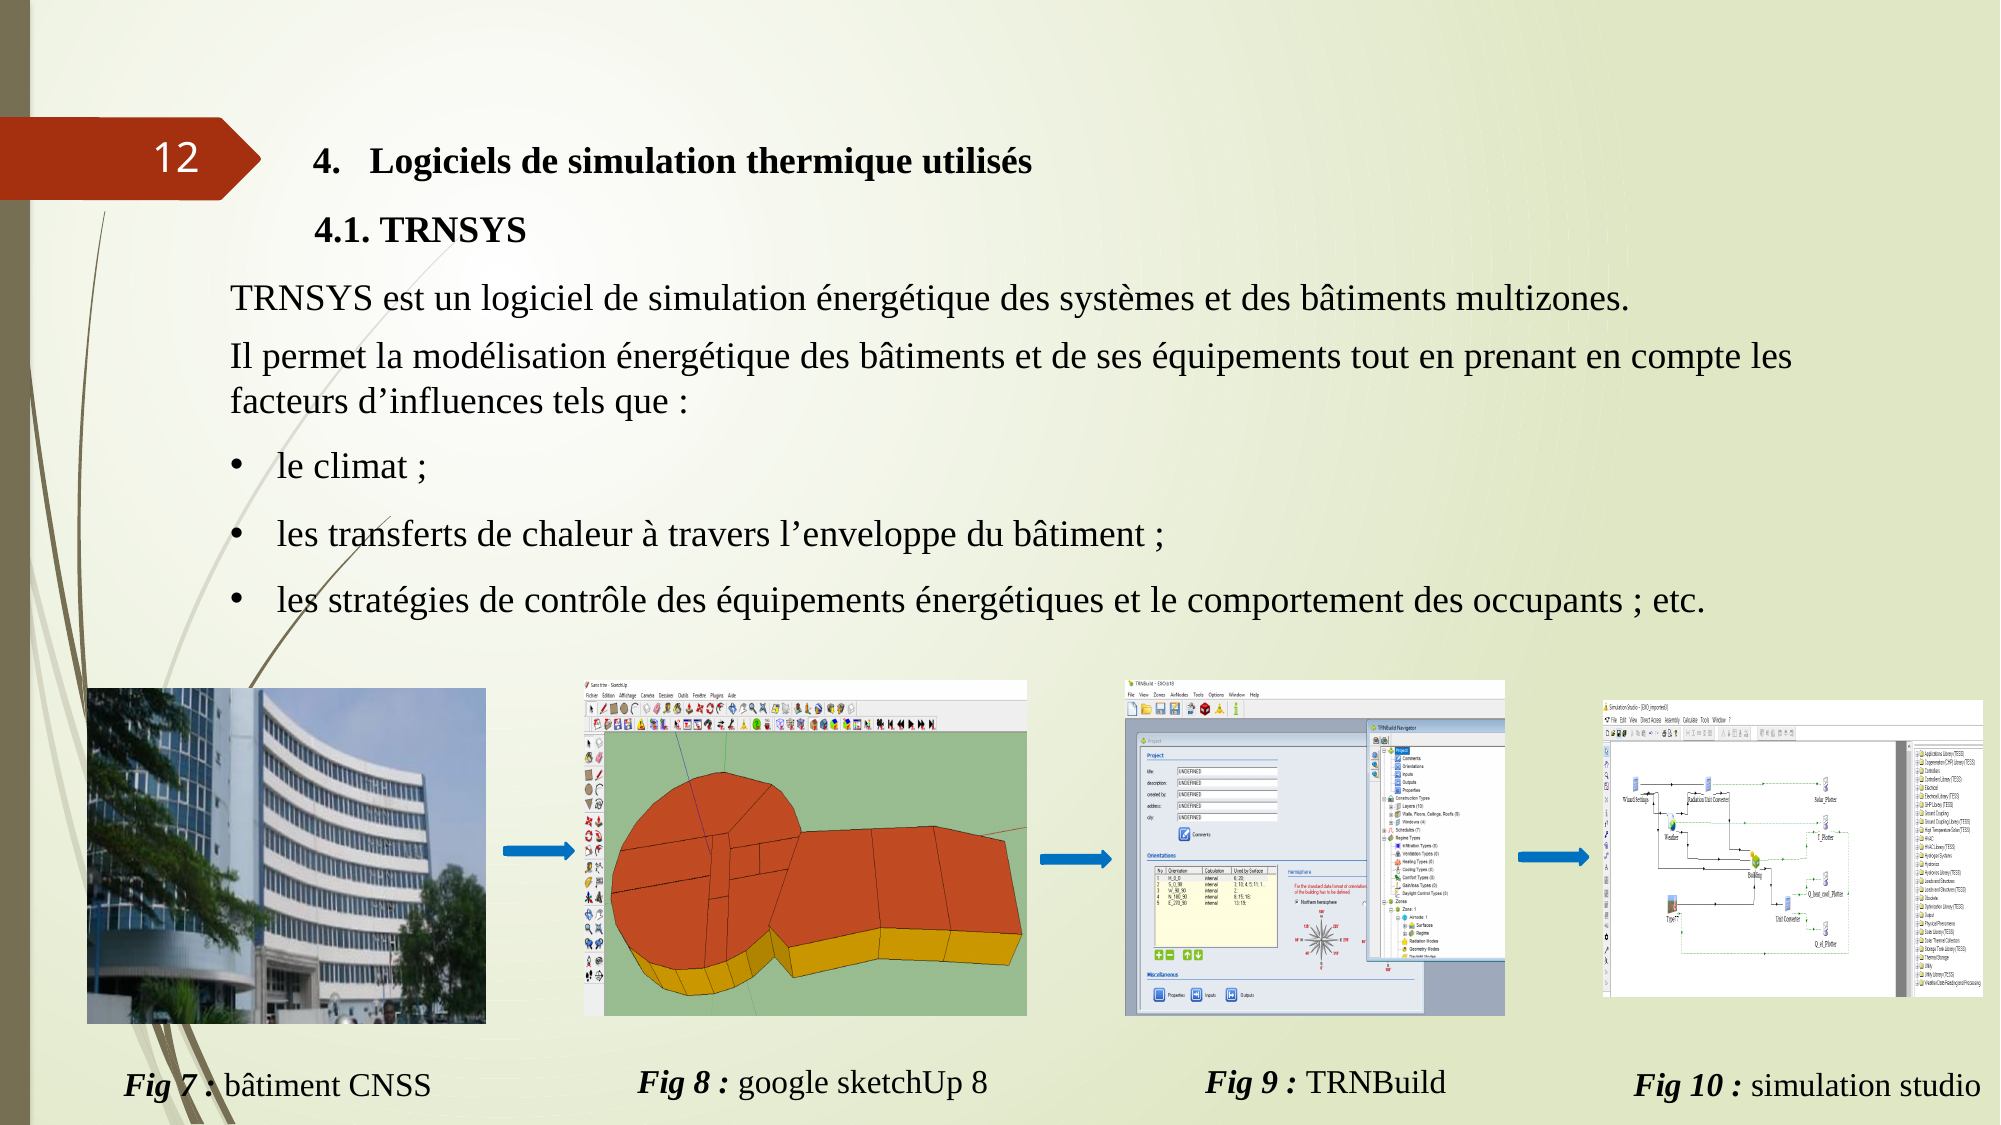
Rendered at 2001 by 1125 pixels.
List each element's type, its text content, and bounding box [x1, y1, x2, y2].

text_box [1040, 849, 1112, 869]
text_box les stratégies de contrôle des équipements énergétiques et le comportement des occupants ; etc. [215, 567, 1744, 628]
picture [584, 680, 1027, 1016]
text_box Fig 10 : simulation studio [1618, 1055, 1997, 1111]
text_box [503, 841, 575, 861]
text_box les transferts de chaleur à travers l’enveloppe du bâtiment ; [215, 502, 1216, 562]
text_box Fig 8 : google sketchUp 8 [622, 1053, 1004, 1108]
picture [86, 688, 486, 1024]
text_box 4.1. TRNSYS [299, 197, 543, 258]
text_box le climat ; [215, 433, 1216, 494]
slide_number 12 [87, 129, 216, 190]
text_box Fig 7 : bâtiment CNSS [108, 1055, 448, 1111]
text_box TRNSYS est un logiciel de simulation énergétique des systèmes et des bâtiments multizones. [215, 265, 1685, 323]
picture [1125, 680, 1505, 1016]
text_box Fig 9 : TRNBuild [1190, 1053, 1462, 1108]
text_box 4. Logiciels de simulation thermique utilisés [298, 129, 1617, 189]
picture [1603, 699, 1983, 997]
text_box Il permet la modélisation énergétique des bâtiments et de ses équipements tout en prenant en compte les facteurs d’influences tels que : [215, 323, 1917, 429]
text_box [1518, 847, 1590, 867]
